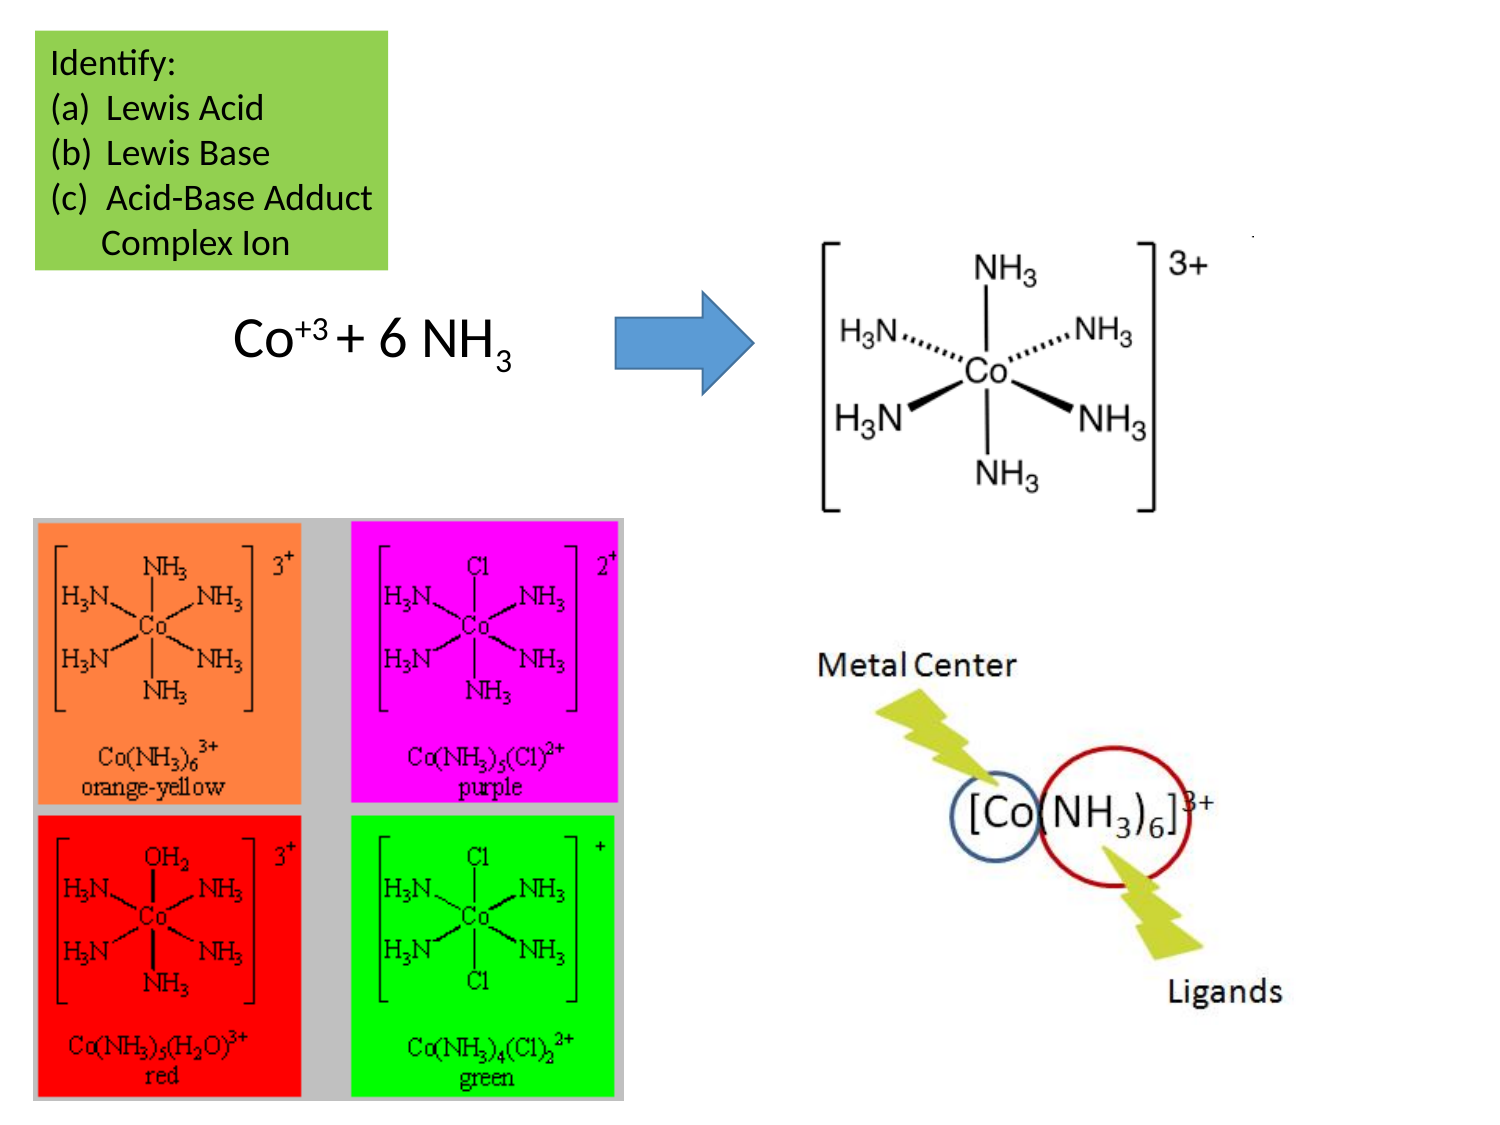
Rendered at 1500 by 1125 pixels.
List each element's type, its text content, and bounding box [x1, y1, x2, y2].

picture [793, 628, 1308, 1025]
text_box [816, 237, 1254, 519]
picture [33, 518, 624, 1101]
text_box Co+3 + 6 NH3 [218, 292, 528, 387]
text_box Identify: Lewis Acid Lewis Base Acid-Base Adduct Complex Ion [35, 30, 389, 271]
text_box [614, 289, 756, 397]
